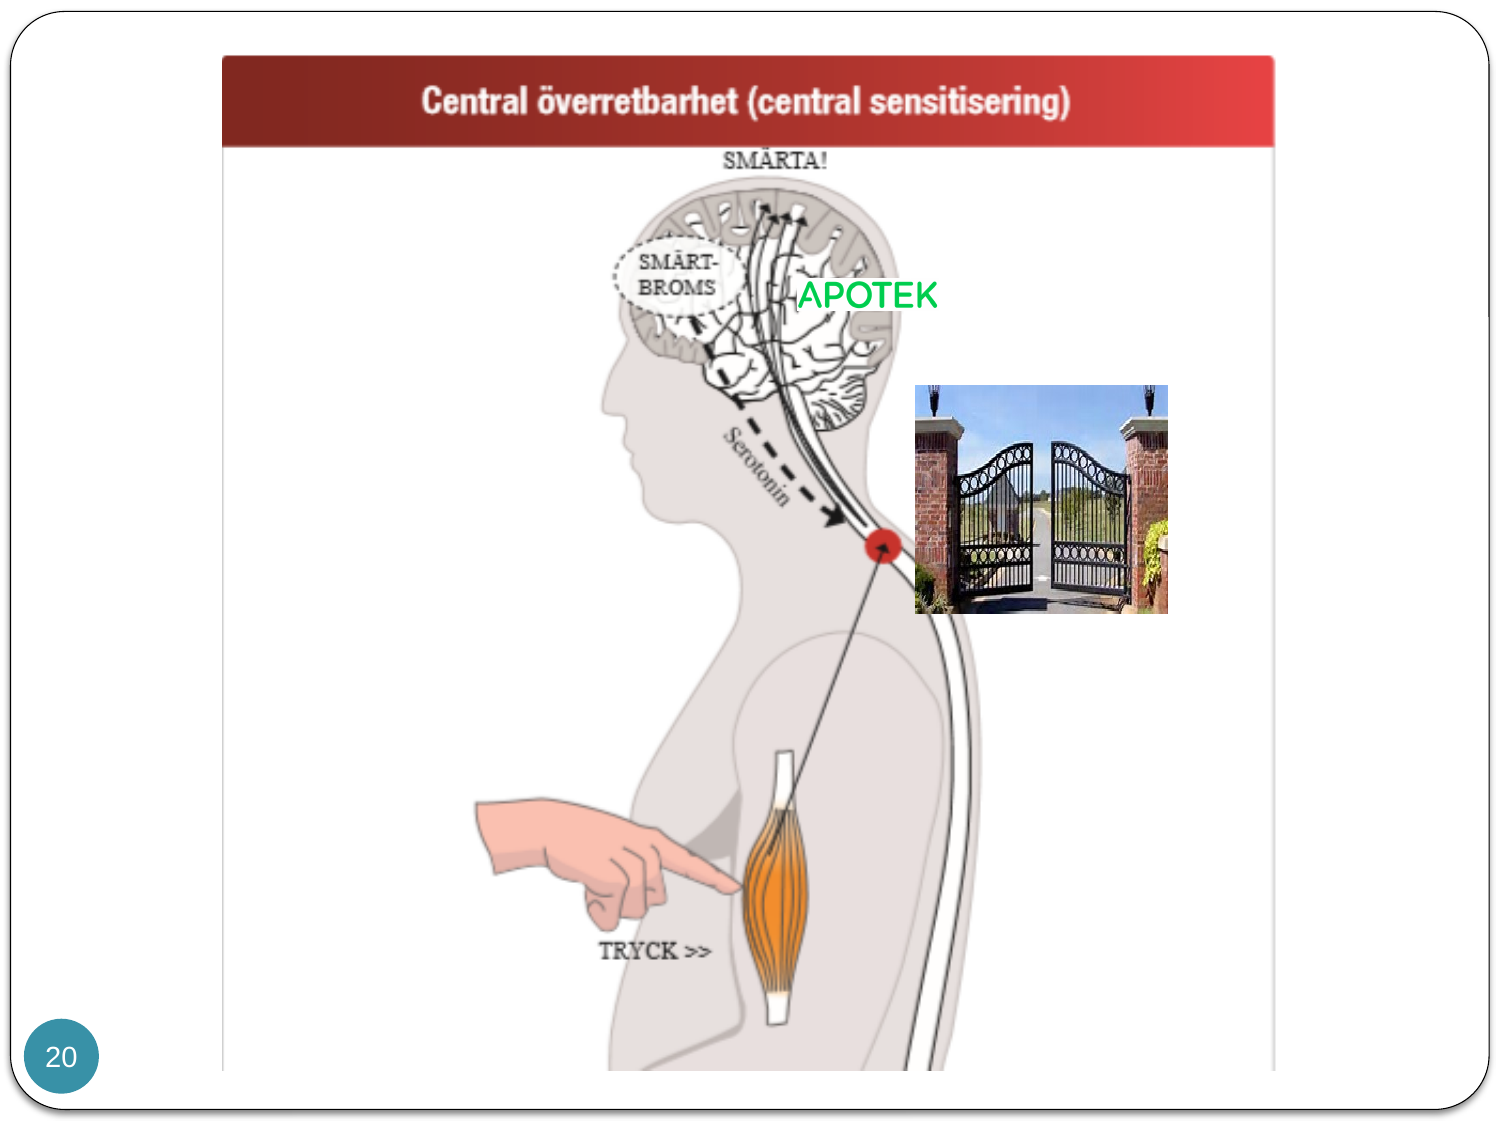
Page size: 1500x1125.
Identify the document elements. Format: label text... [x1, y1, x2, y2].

slide_number 20 [23, 1018, 99, 1094]
picture [222, 54, 1278, 1071]
